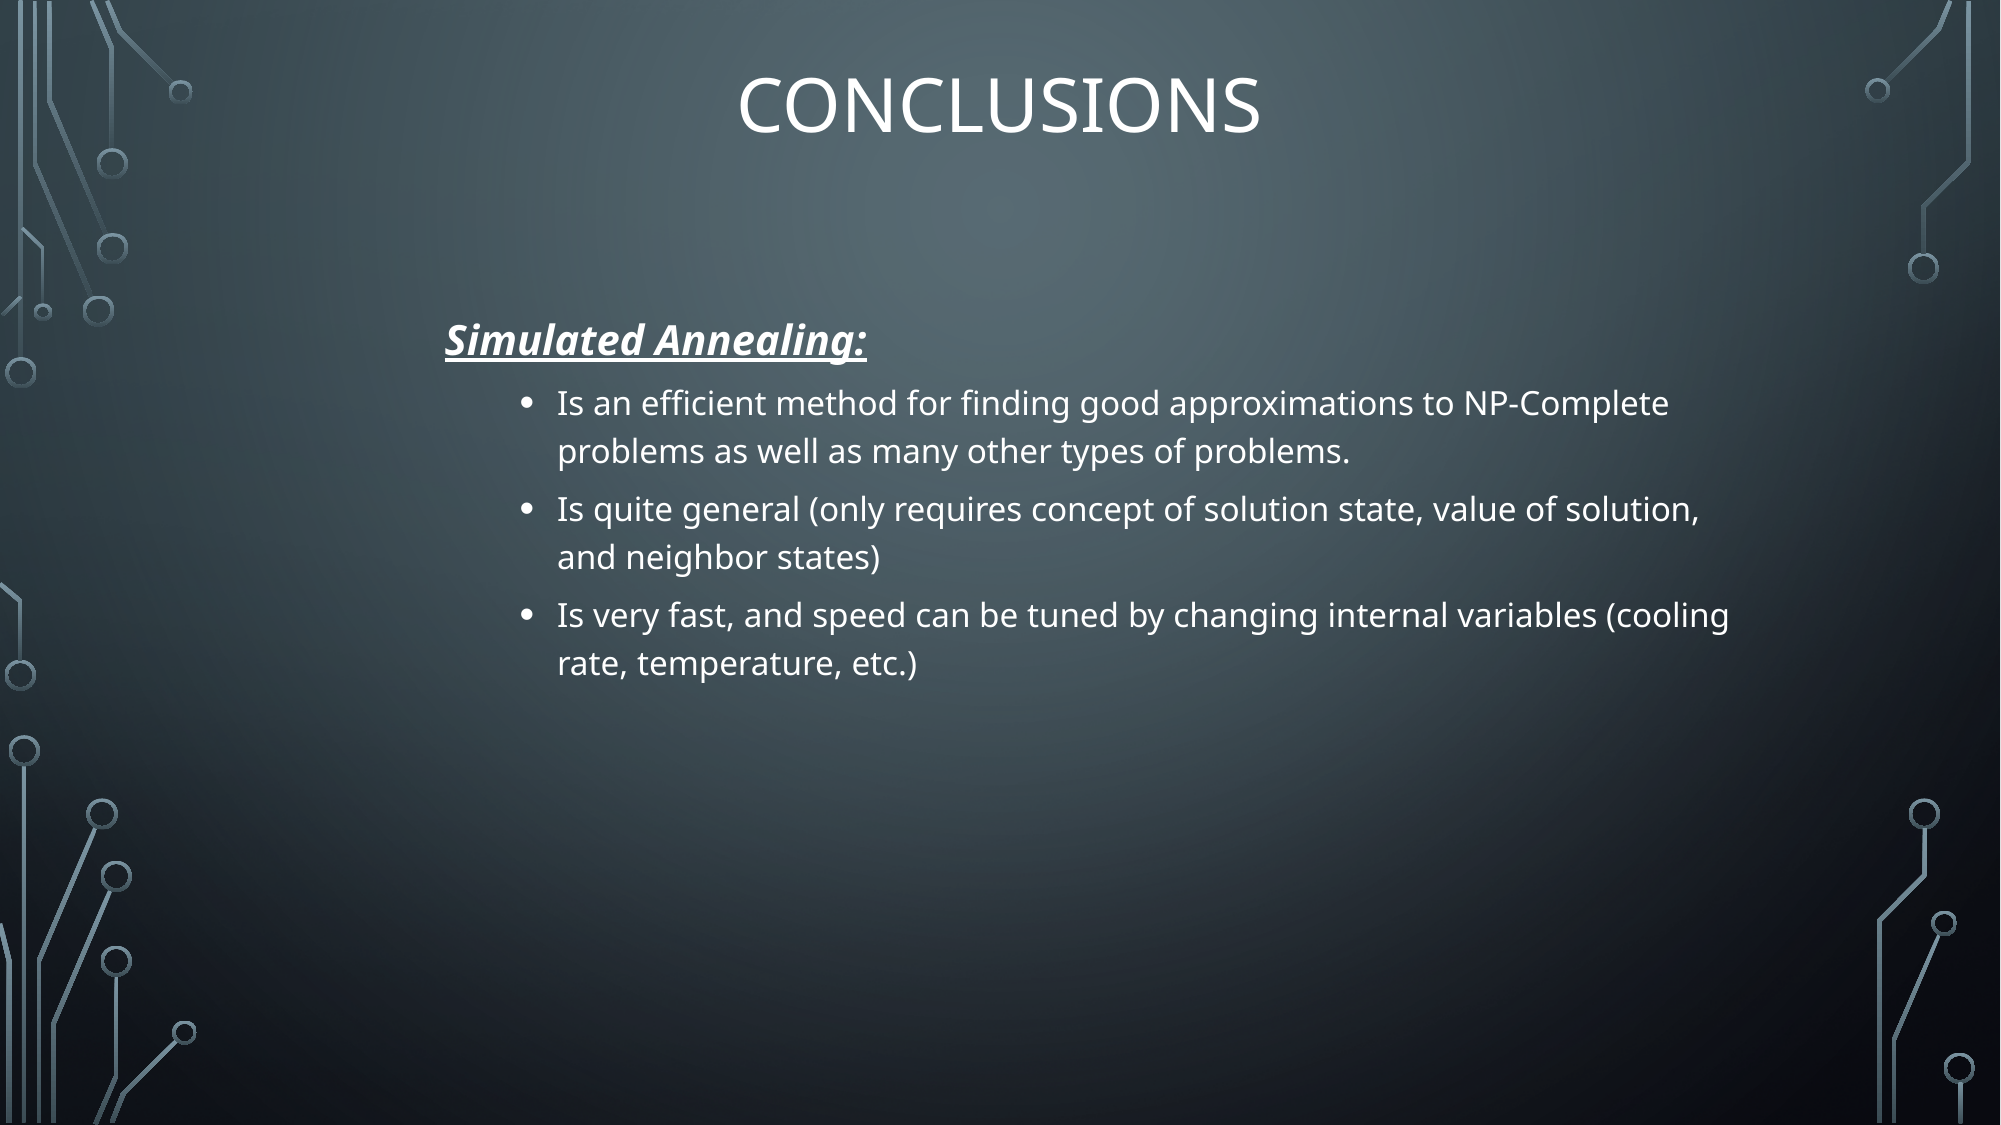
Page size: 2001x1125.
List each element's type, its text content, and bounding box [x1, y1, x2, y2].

title Conclusions [187, 37, 1813, 179]
text_box Simulated Annealing: Is an efficient method for finding good approximations to NP-Complete problems as well as many other types of problems. Is quite general (only requires concept of solution state, value of solution, and neighbor states) Is very fast, and speed can be tuned by changing internal variables (cooling rate, temperature, etc.) [429, 296, 1775, 1075]
